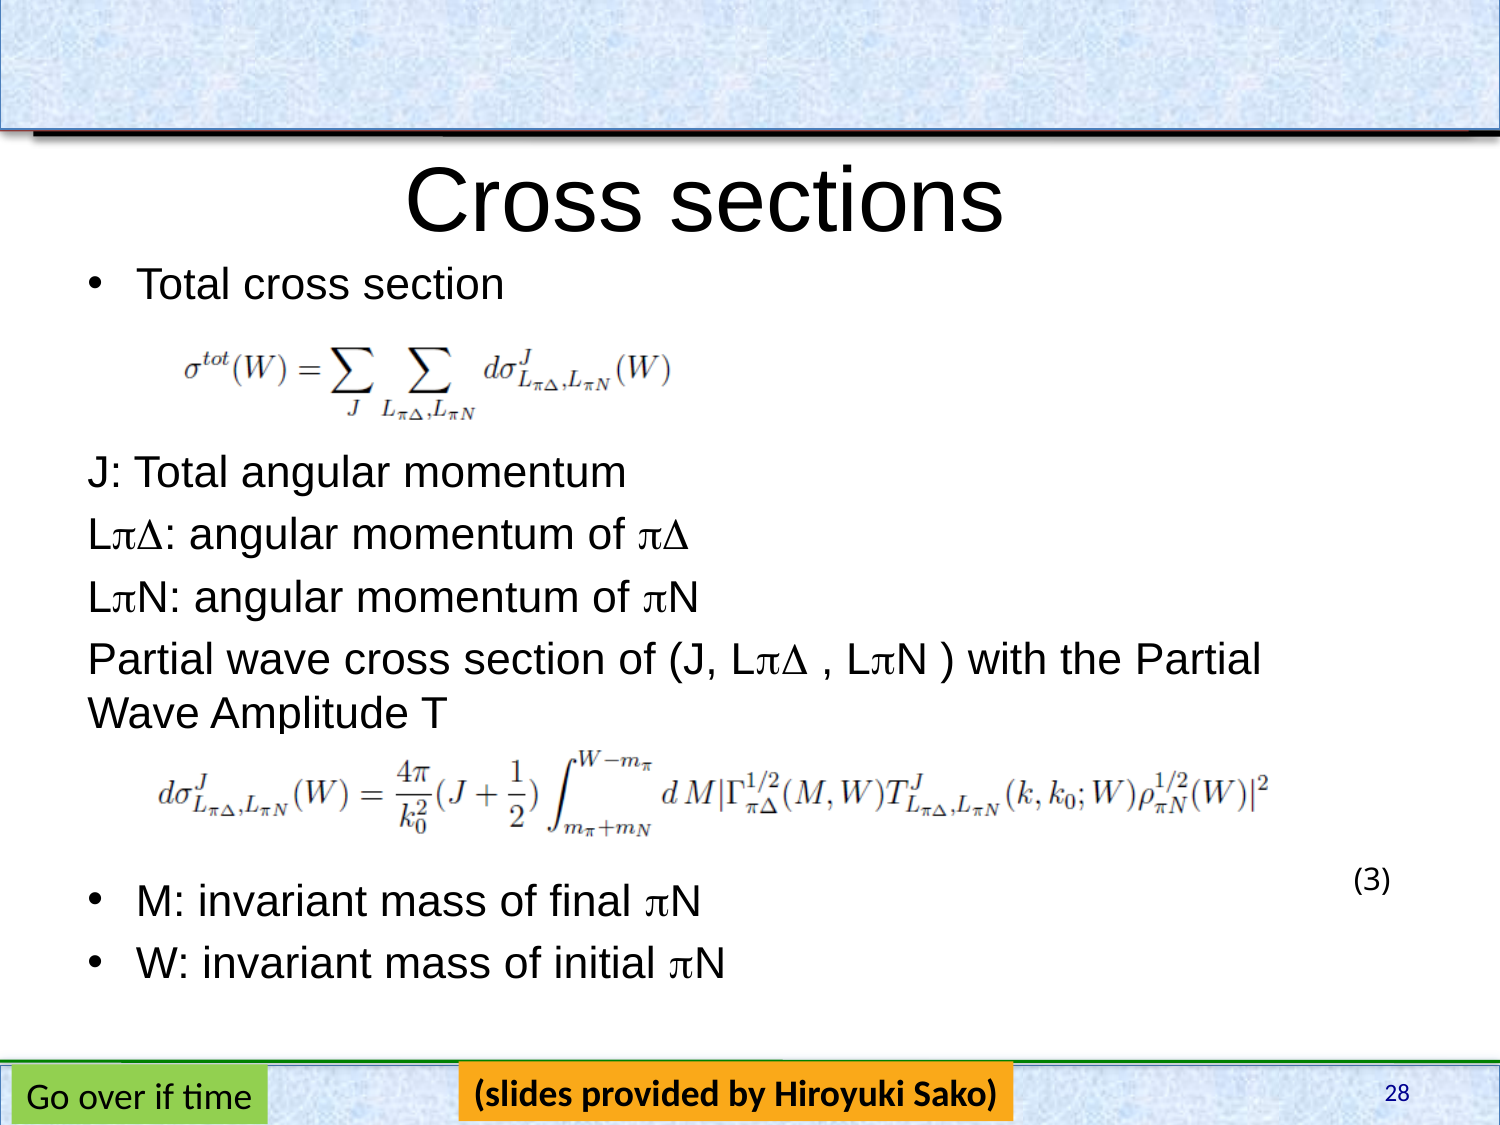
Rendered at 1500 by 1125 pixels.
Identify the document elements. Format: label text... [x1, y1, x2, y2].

text_box (3) [1338, 851, 1406, 904]
picture [268, 1066, 1499, 1125]
slide_number 28 [1074, 1061, 1425, 1122]
text_box (slides provided by Hiroyuki Sako) [458, 1061, 1014, 1122]
picture [159, 325, 697, 443]
picture [1, 0, 1499, 128]
picture [1, 1066, 11, 1125]
picture [125, 734, 1283, 852]
text_box Go over if time [11, 1064, 268, 1125]
list Total cross section J: Total angular momentum LpD: angular momentum of pD LpN: angular momentum of pN Partial wave cross section of (J, LpD , LpN ) with the Partial Wave Amplitude T M: invariant mass of final pN W: invariant mass of initial pN [72, 247, 1401, 1000]
title Cross sections [58, 113, 1353, 277]
